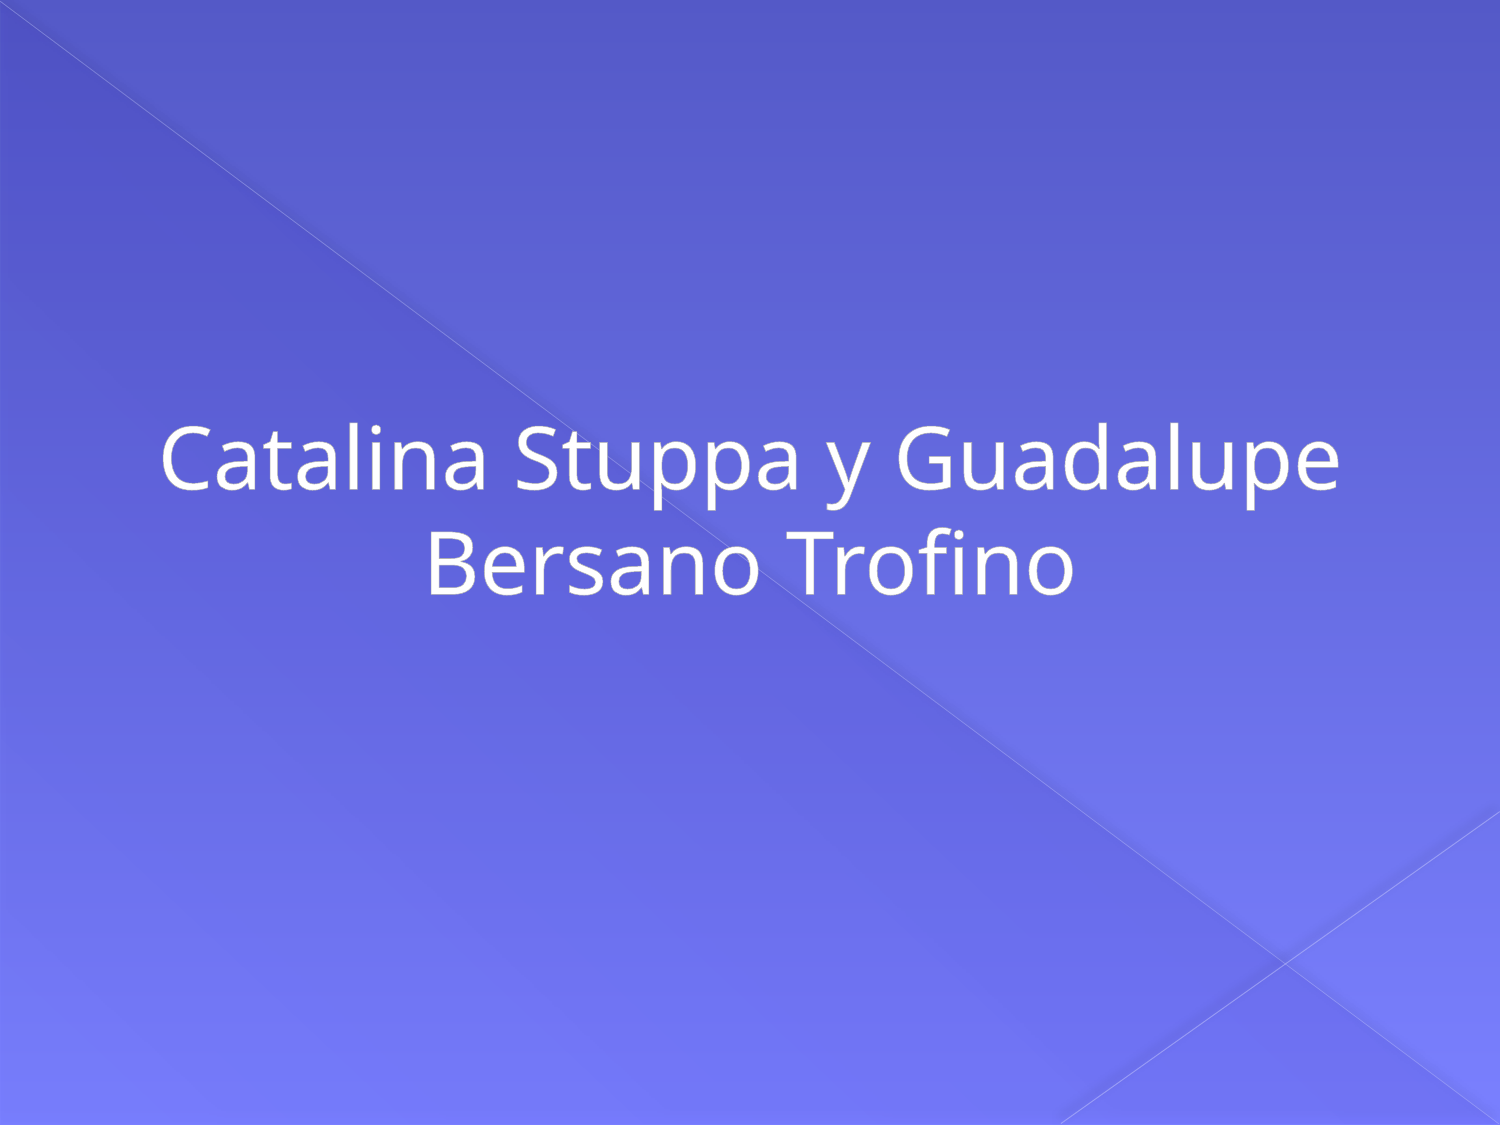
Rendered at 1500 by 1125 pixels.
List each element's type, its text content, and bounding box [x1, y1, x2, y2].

title Catalina Stuppa y Guadalupe Bersano Trofino [75, 392, 1425, 622]
